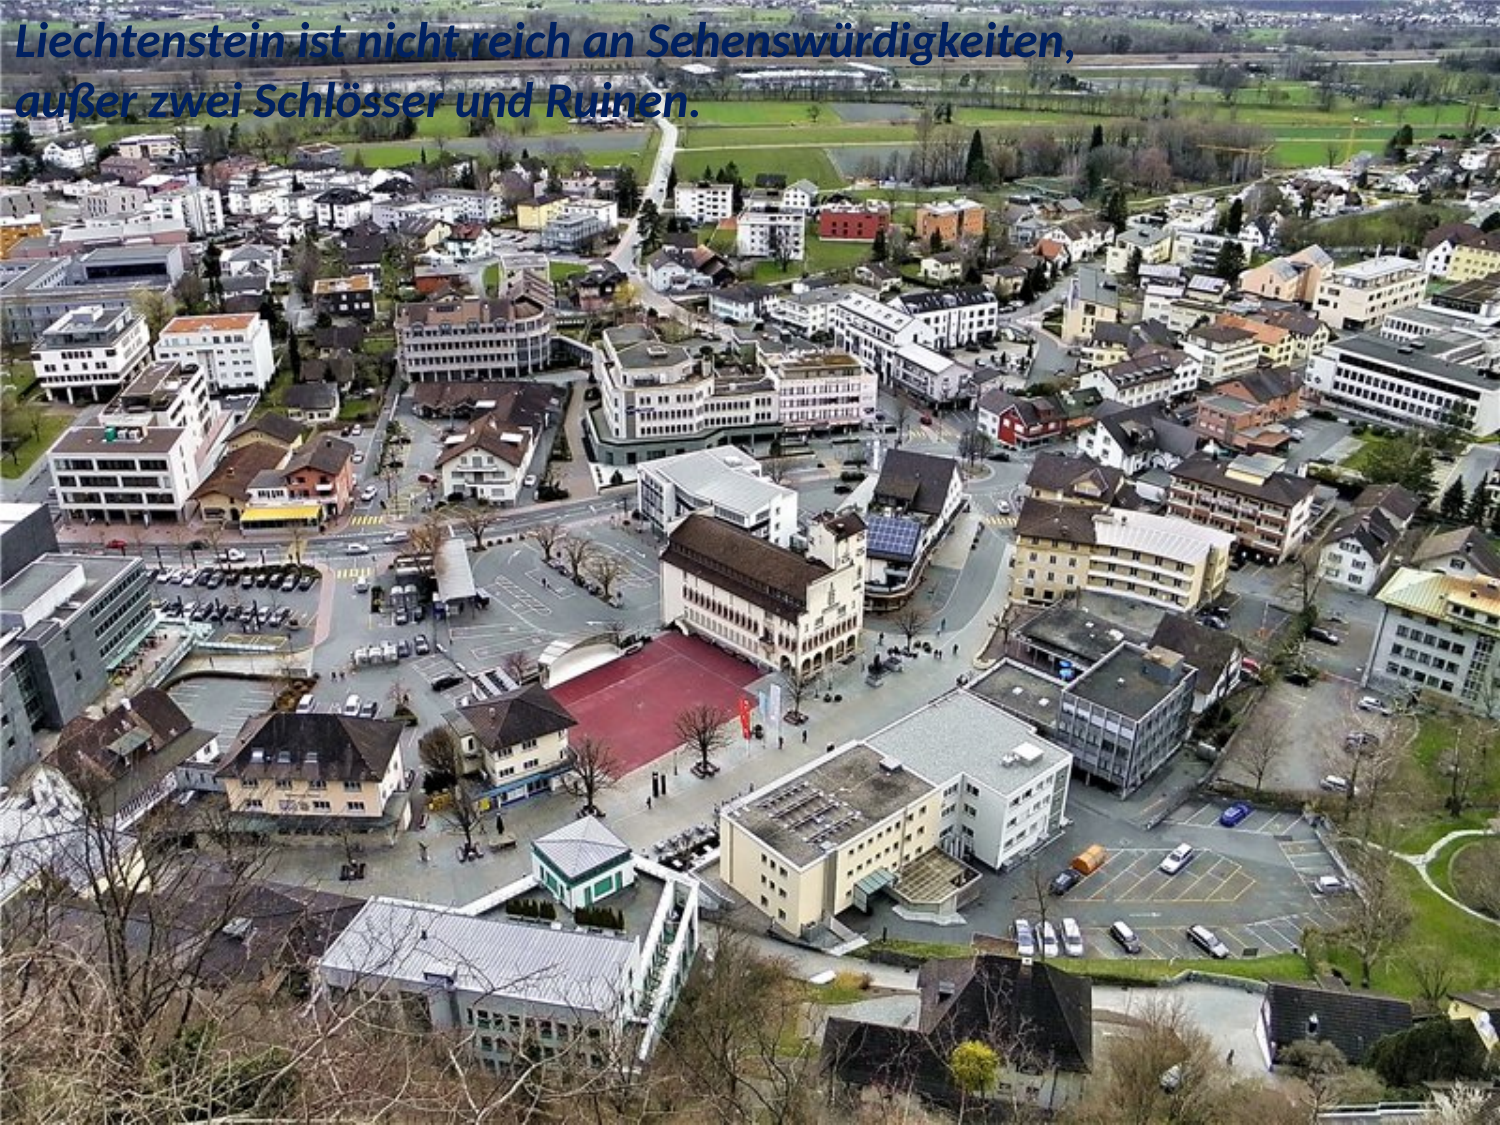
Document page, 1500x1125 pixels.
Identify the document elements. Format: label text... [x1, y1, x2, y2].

text_box Liechtenstein ist nicht reich an Sehenswürdigkeiten, außer zwei Schlösser und Ruinen. [0, 0, 1099, 135]
picture [0, 0, 1500, 1125]
